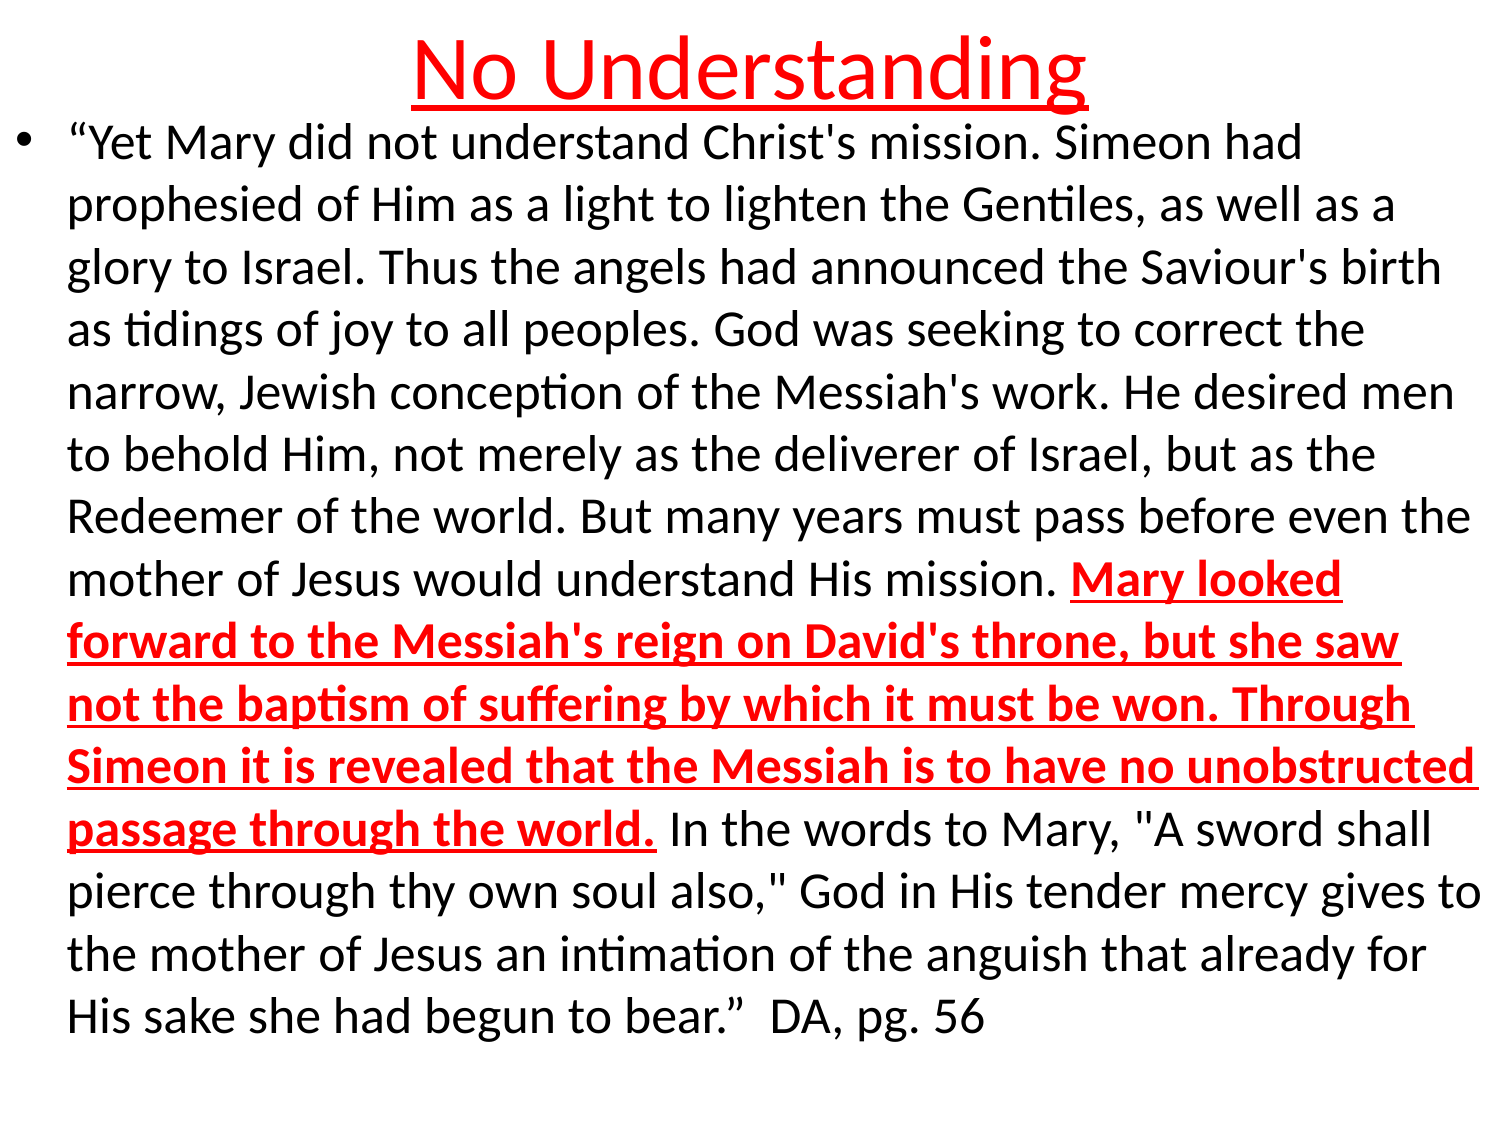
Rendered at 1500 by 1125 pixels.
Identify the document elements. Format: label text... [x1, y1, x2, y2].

list “Yet Mary did not understand Christ's mission. Simeon had prophesied of Him as a light to lighten the Gentiles, as well as a glory to Israel. Thus the angels had announced the Saviour's birth as tidings of joy to all peoples. God was seeking to correct the narrow, Jewish conception of the Messiah's work. He desired men to behold Him, not merely as the deliverer of Israel, but as the Redeemer of the world. But many years must pass before even the mother of Jesus would understand His mission. Mary looked forward to the Messiah's reign on David's throne, but she saw not the baptism of suffering by which it must be won. Through Simeon it is revealed that the Messiah is to have no unobstructed passage through the world. In the words to Mary, "A sword shall pierce through thy own soul also," God in His tender mercy gives to the mother of Jesus an intimation of the anguish that already for His sake she had begun to bear.” DA, pg. 56 [0, 99, 1500, 1125]
title No Understanding [75, 0, 1425, 99]
